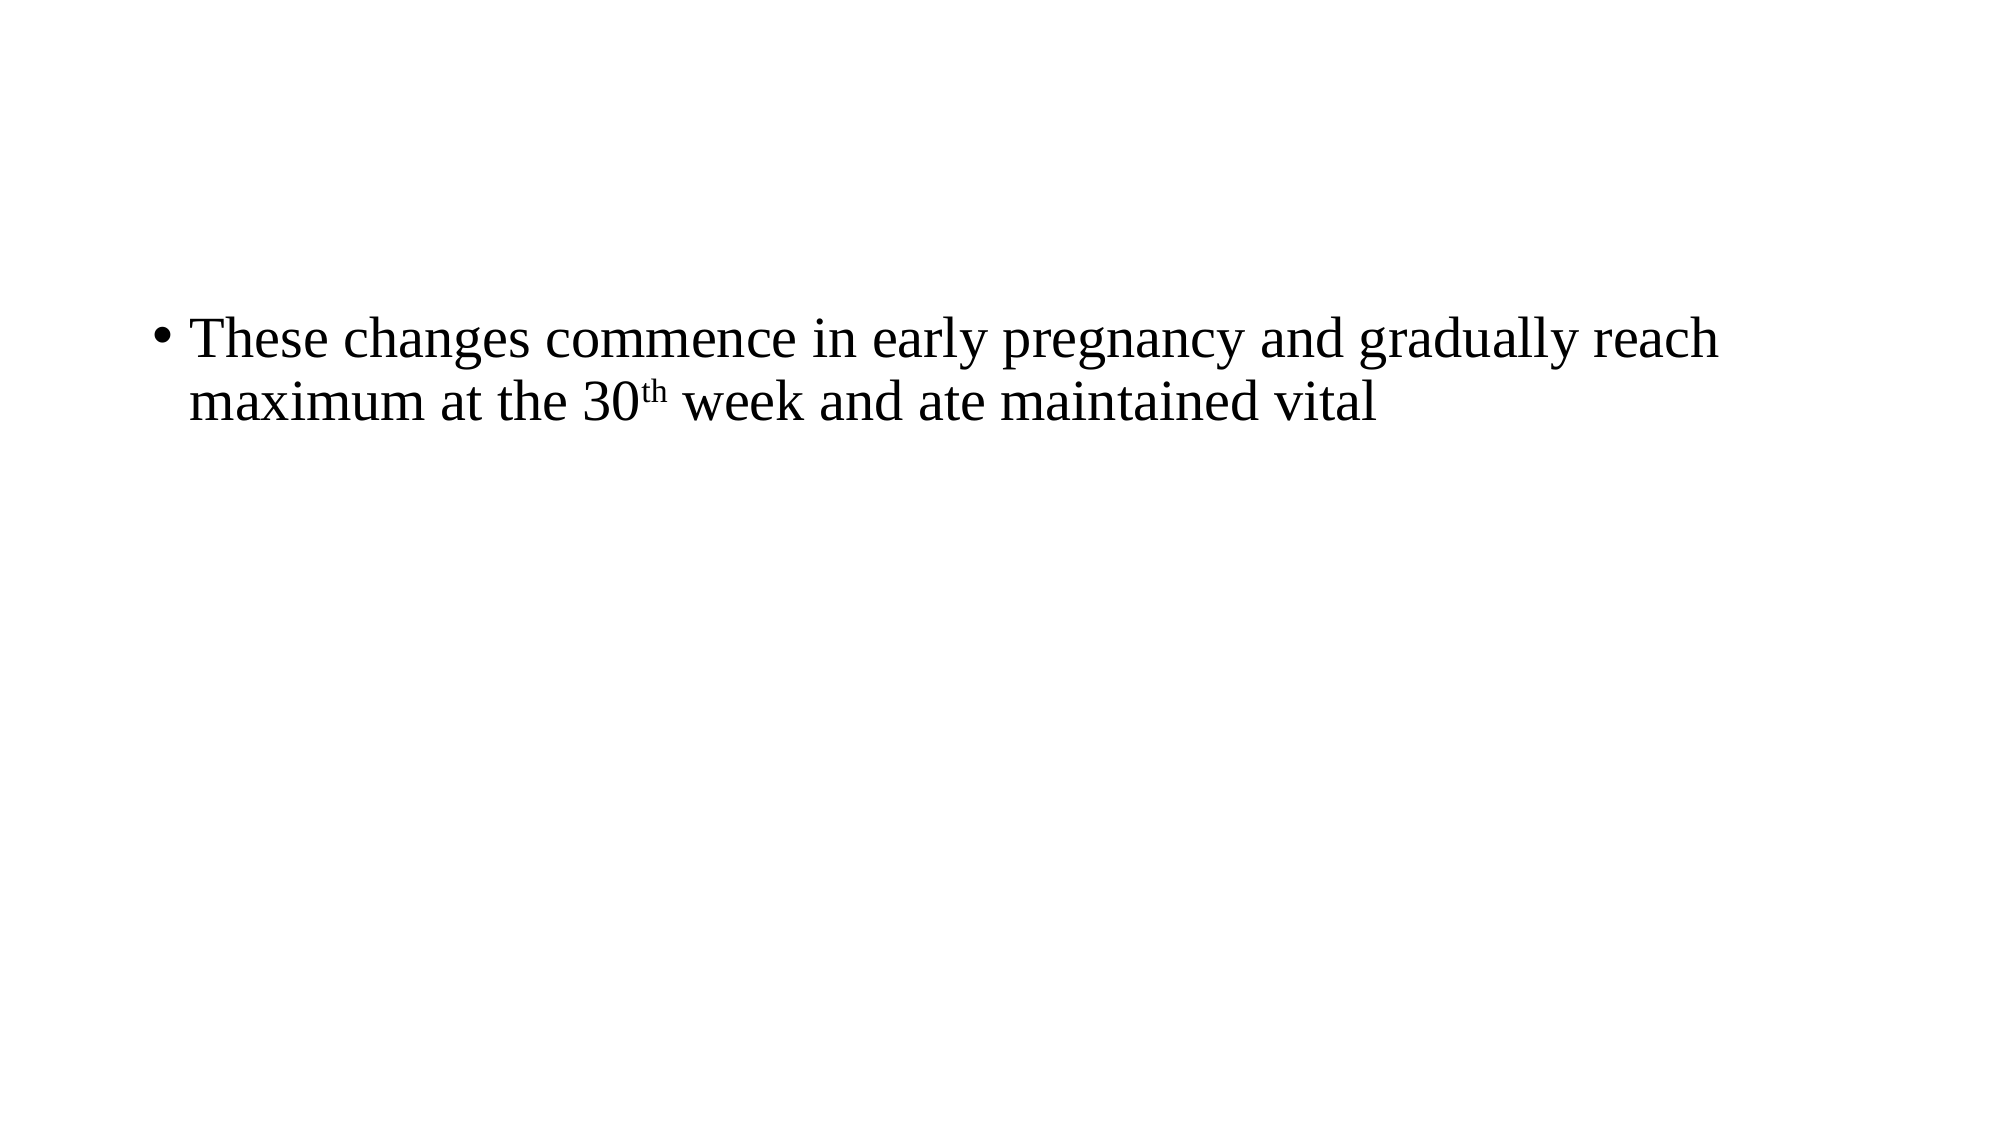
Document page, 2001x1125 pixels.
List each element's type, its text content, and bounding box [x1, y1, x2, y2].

list These changes commence in early pregnancy and gradually reach maximum at the 30th week and ate maintained vital [137, 299, 1863, 1014]
